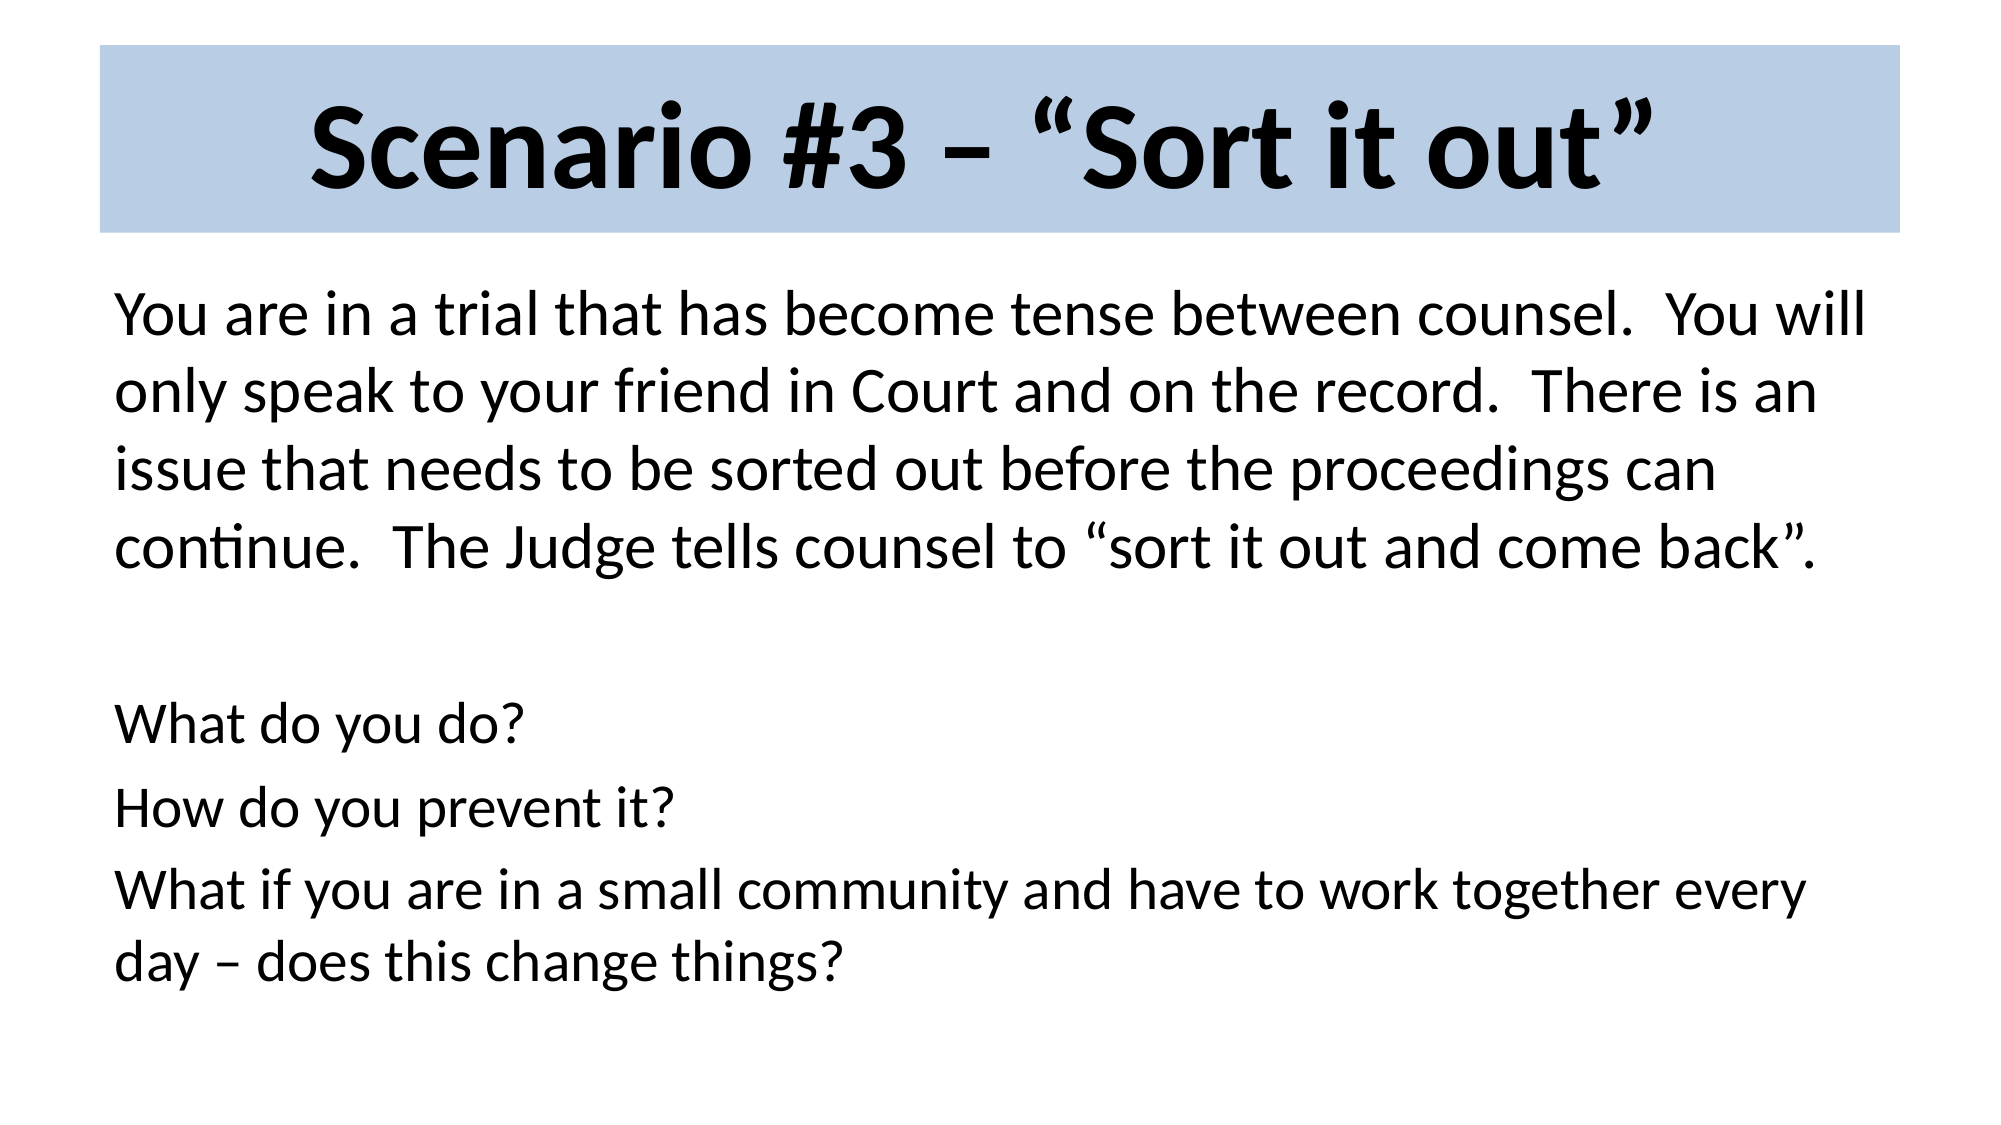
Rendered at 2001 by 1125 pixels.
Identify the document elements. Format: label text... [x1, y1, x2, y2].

list You are in a trial that has become tense between counsel. You will only speak to your friend in Court and on the record. There is an issue that needs to be sorted out before the proceedings can continue. The Judge tells counsel to “sort it out and come back”. What do you do? How do you prevent it? What if you are in a small community and have to work together every day – does this change things? [99, 262, 1900, 1005]
title Scenario #3 – “Sort it out” [99, 45, 1900, 233]
